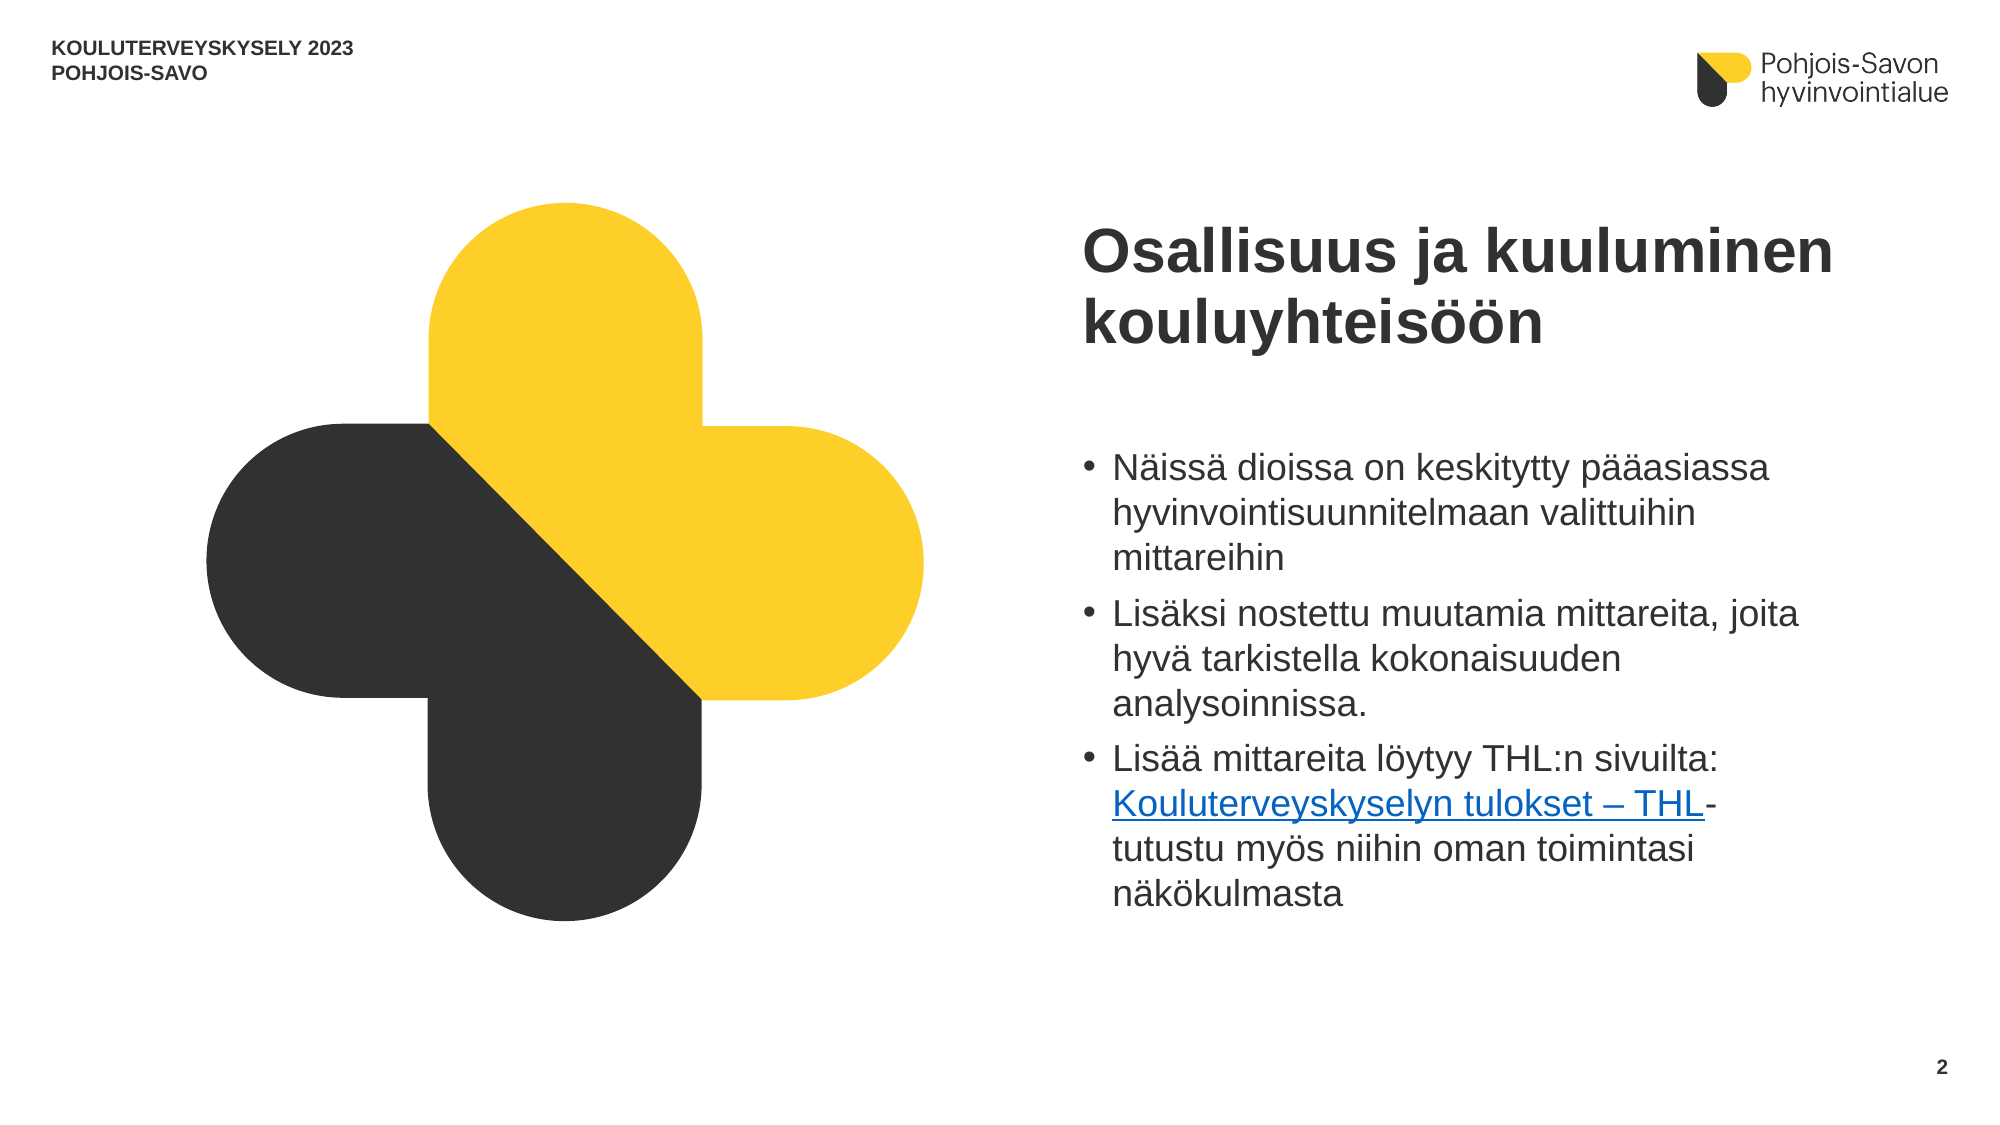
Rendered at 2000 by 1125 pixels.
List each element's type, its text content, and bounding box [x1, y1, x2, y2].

title Osallisuus ja kuuluminen kouluyhteisöön [1082, 144, 1838, 387]
list Näissä dioissa on keskitytty pääasiassa hyvinvointisuunnitelmaan valittuihin mittareihin Lisäksi nostettu muutamia mittareita, joita hyvä tarkistella kokonaisuuden analysoinnissa. Lisää mittareita löytyy THL:n sivuilta: Kouluterveyskyselyn tulokset – THL- tutustu myös niihin oman toimintasi näkökulmasta [1082, 443, 1838, 1014]
picture [1697, 52, 1948, 107]
slide_number 2 [1498, 1036, 1949, 1097]
footer Kouluterveyskysely 2023 Pohjois-Savo [51, 29, 898, 90]
